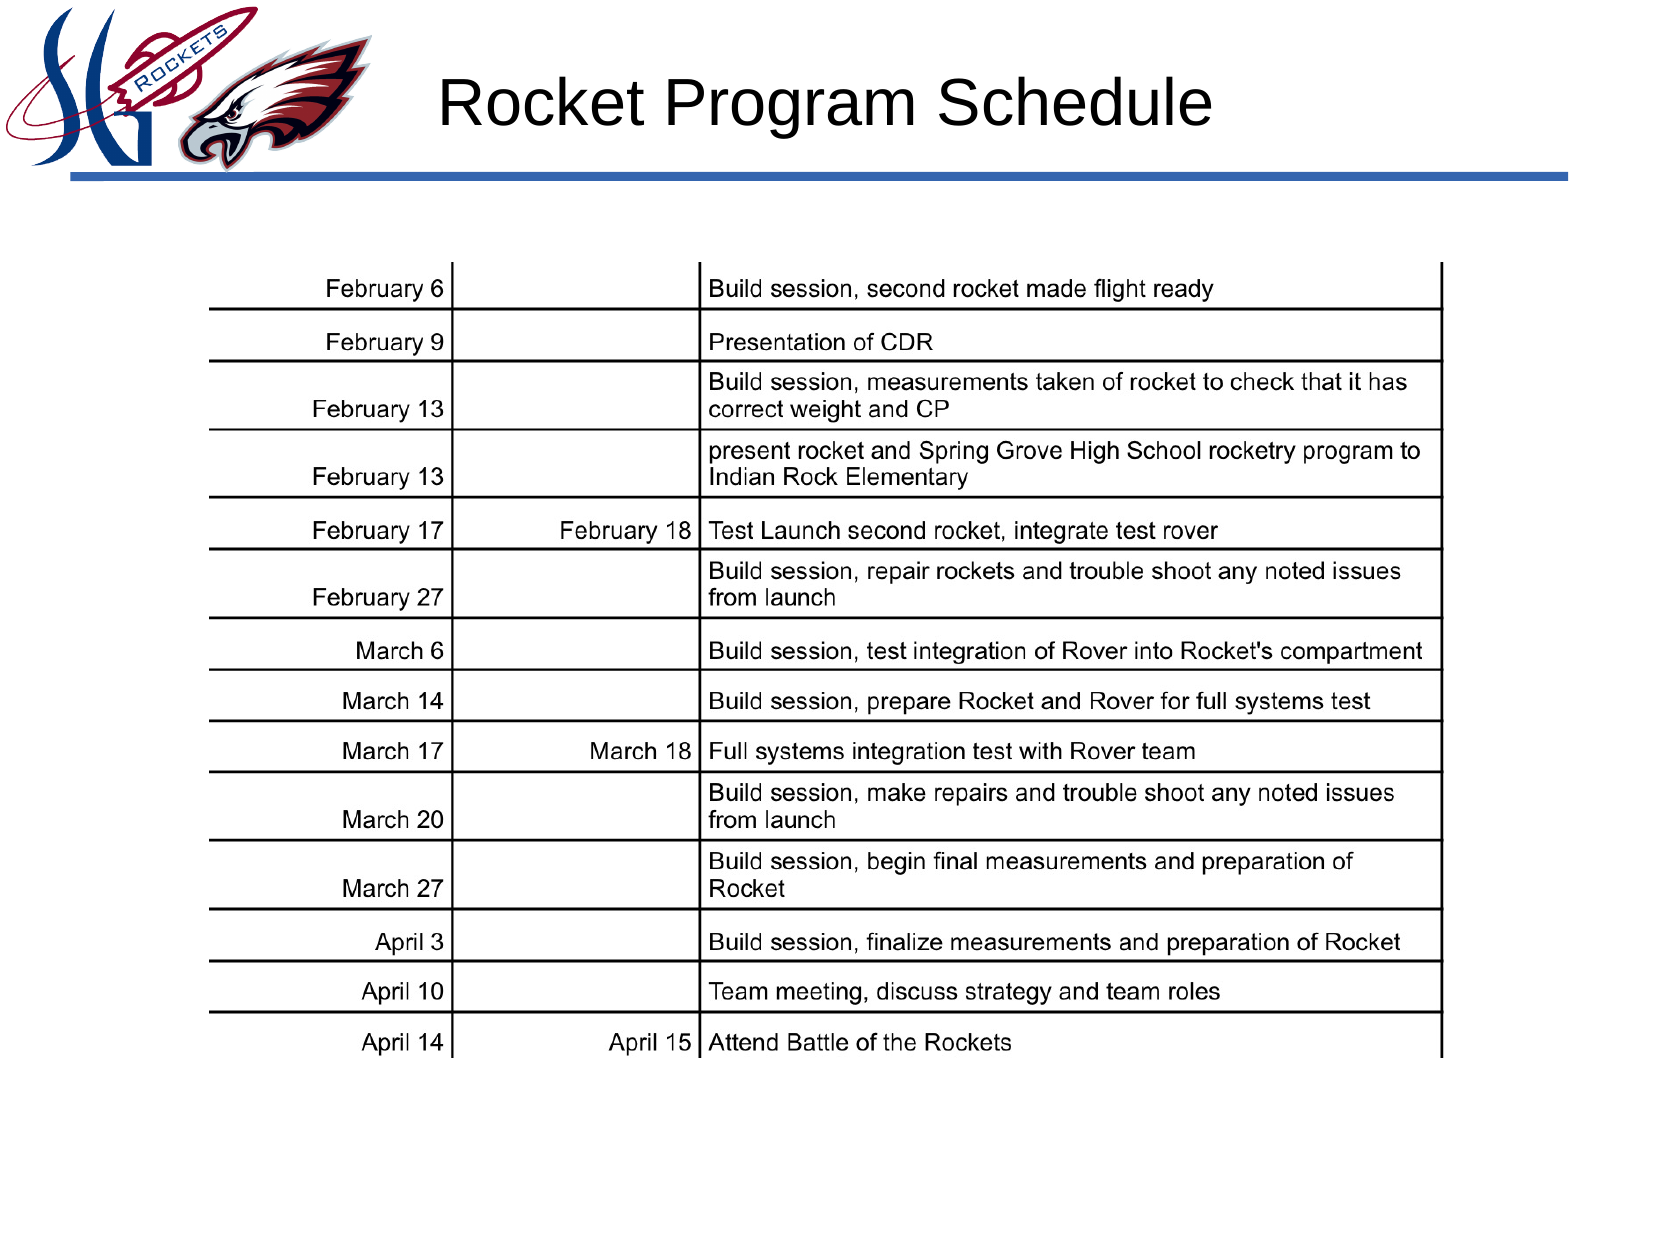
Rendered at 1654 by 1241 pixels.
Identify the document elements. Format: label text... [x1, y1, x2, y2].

picture [209, 261, 1445, 1058]
title Rocket Program Schedule [82, 49, 1570, 157]
picture [0, 0, 372, 176]
